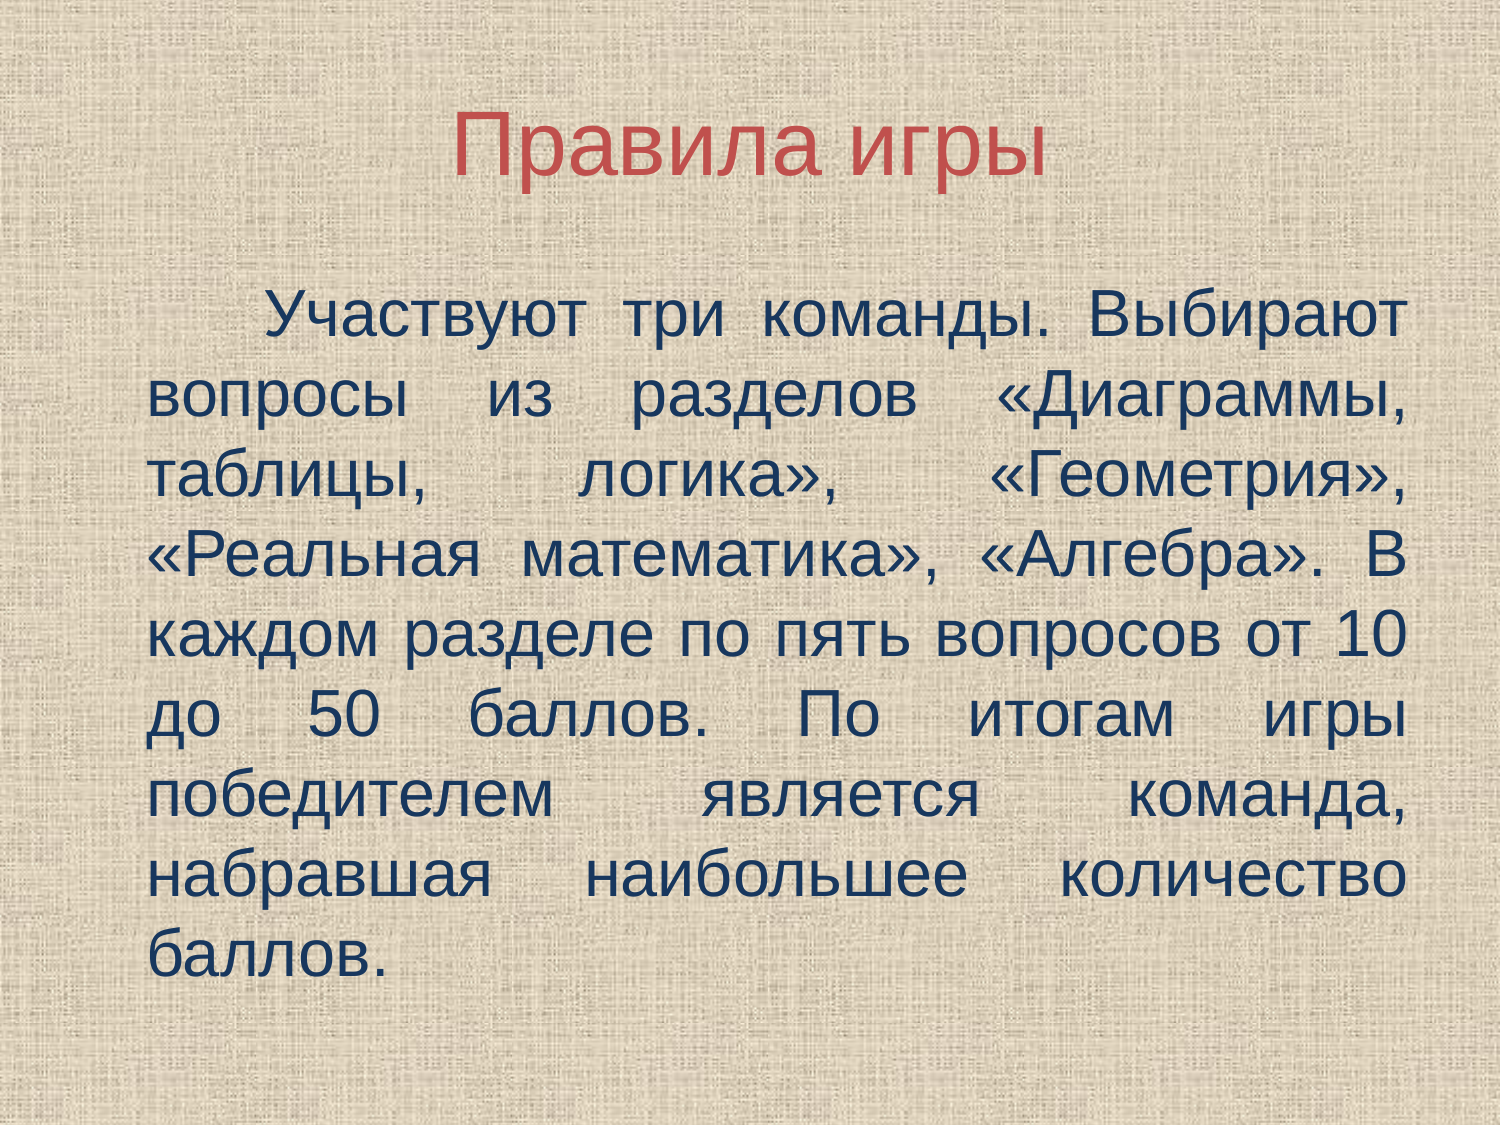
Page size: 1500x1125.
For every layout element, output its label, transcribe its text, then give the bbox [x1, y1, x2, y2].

picture [0, 0, 1500, 1125]
list Участвуют три команды. Выбирают вопросы из разделов «Диаграммы, таблицы, логика», «Геометрия», «Реальная математика», «Алгебра». В каждом разделе по пять вопросов от 10 до 50 баллов. По итогам игры победителем является команда, набравшая наибольшее количество баллов. [75, 262, 1425, 1005]
title Правила игры [75, 45, 1425, 233]
